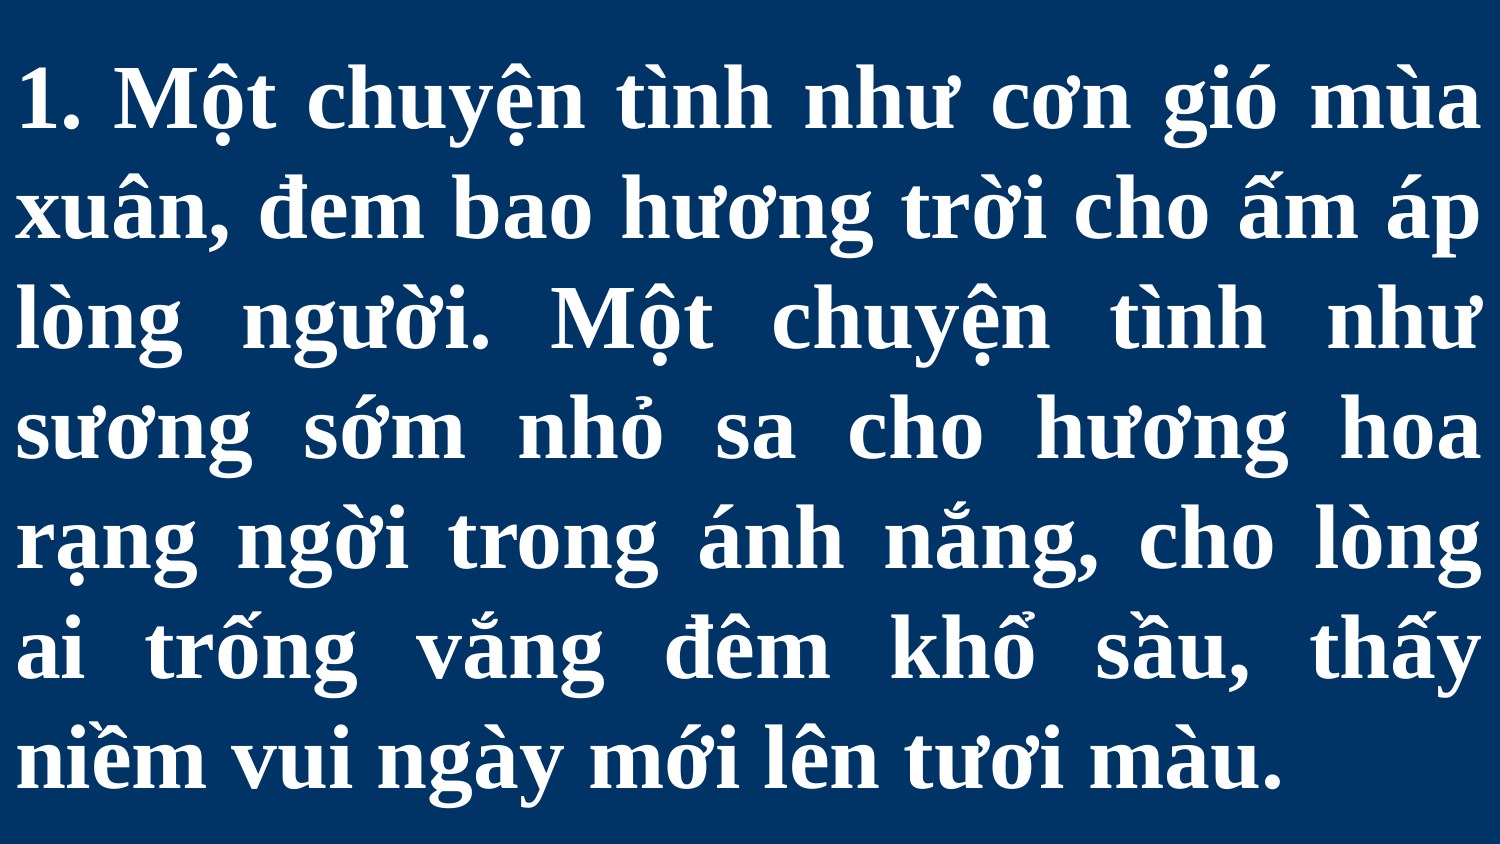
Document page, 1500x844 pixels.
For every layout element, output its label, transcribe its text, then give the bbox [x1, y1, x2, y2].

title 1. Một chuyện tình như cơn gió mùa xuân, đem bao hương trời cho ấm áp lòng người. Một chuyện tình như sương sớm nhỏ sa cho hương hoa rạng ngời trong ánh nắng, cho lòng ai trống vắng đêm khổ sầu, thấy niềm vui ngày mới lên tươi màu. [0, 0, 1500, 844]
